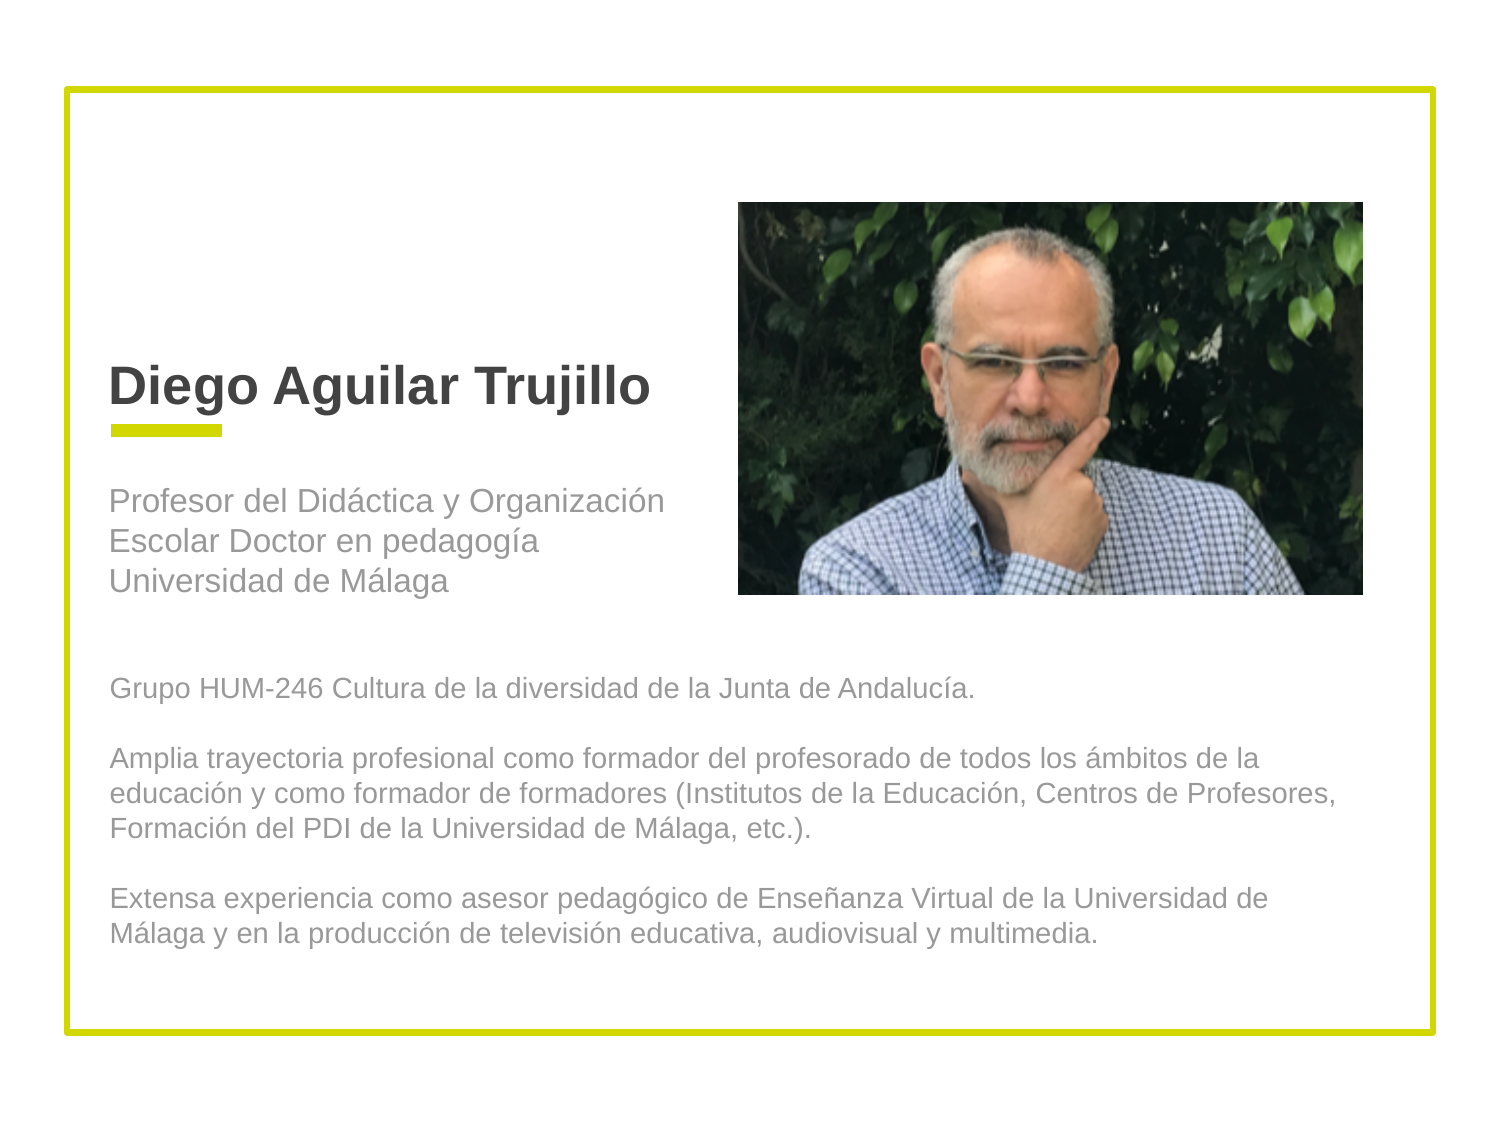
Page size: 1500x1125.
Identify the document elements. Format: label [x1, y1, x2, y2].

picture [738, 202, 1363, 596]
text_box [66, 89, 1434, 1033]
